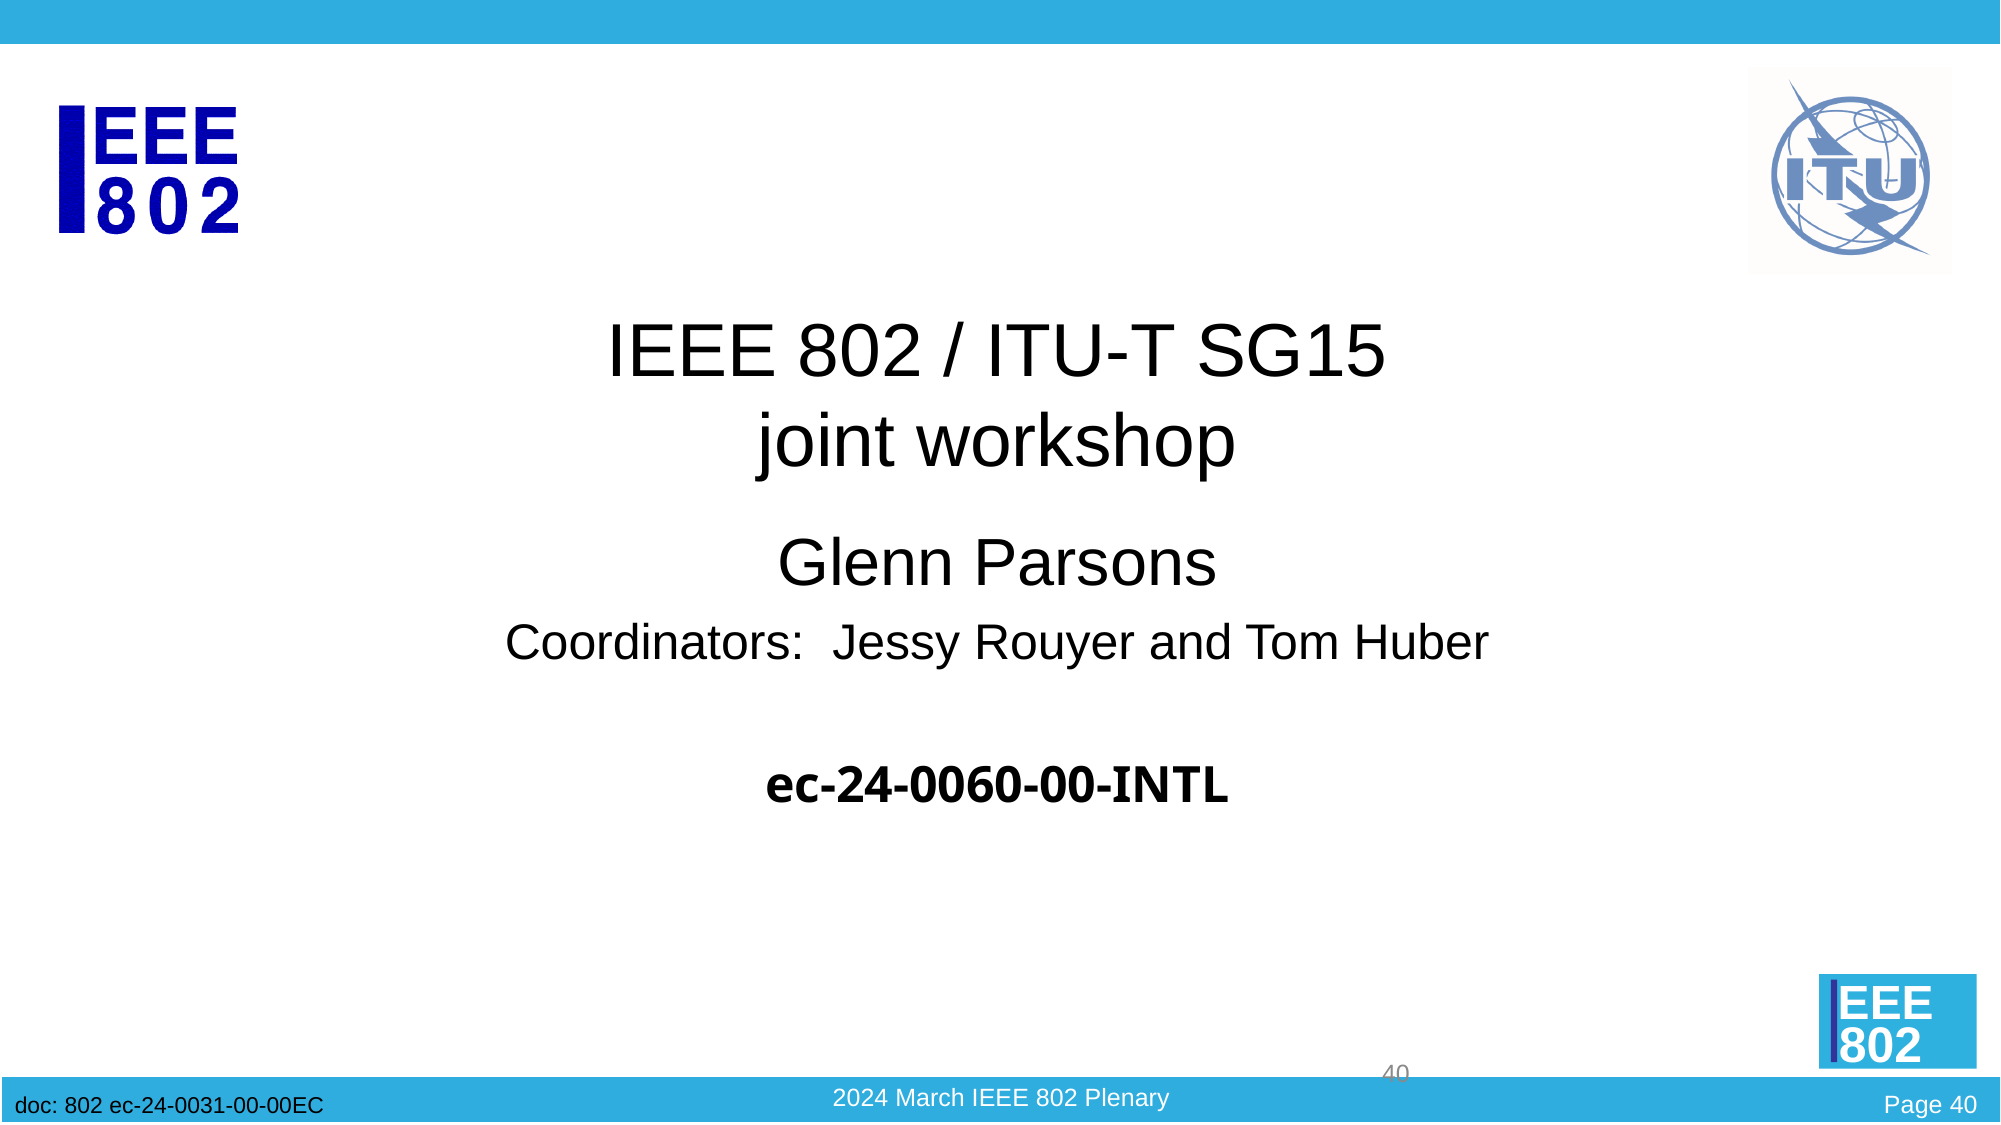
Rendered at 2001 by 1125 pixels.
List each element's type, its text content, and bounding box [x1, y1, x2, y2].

title IEEE 802 / ITU-T SG15 joint workshop [147, 270, 1848, 512]
subtitle Glenn Parsons Coordinators: Jessy Rouyer and Tom Huber [297, 511, 1698, 800]
picture [48, 62, 252, 274]
text_box ec-24-0060-00-INTL [622, 745, 1373, 821]
slide_number 40 [1074, 1042, 1425, 1103]
picture [1748, 66, 1952, 274]
